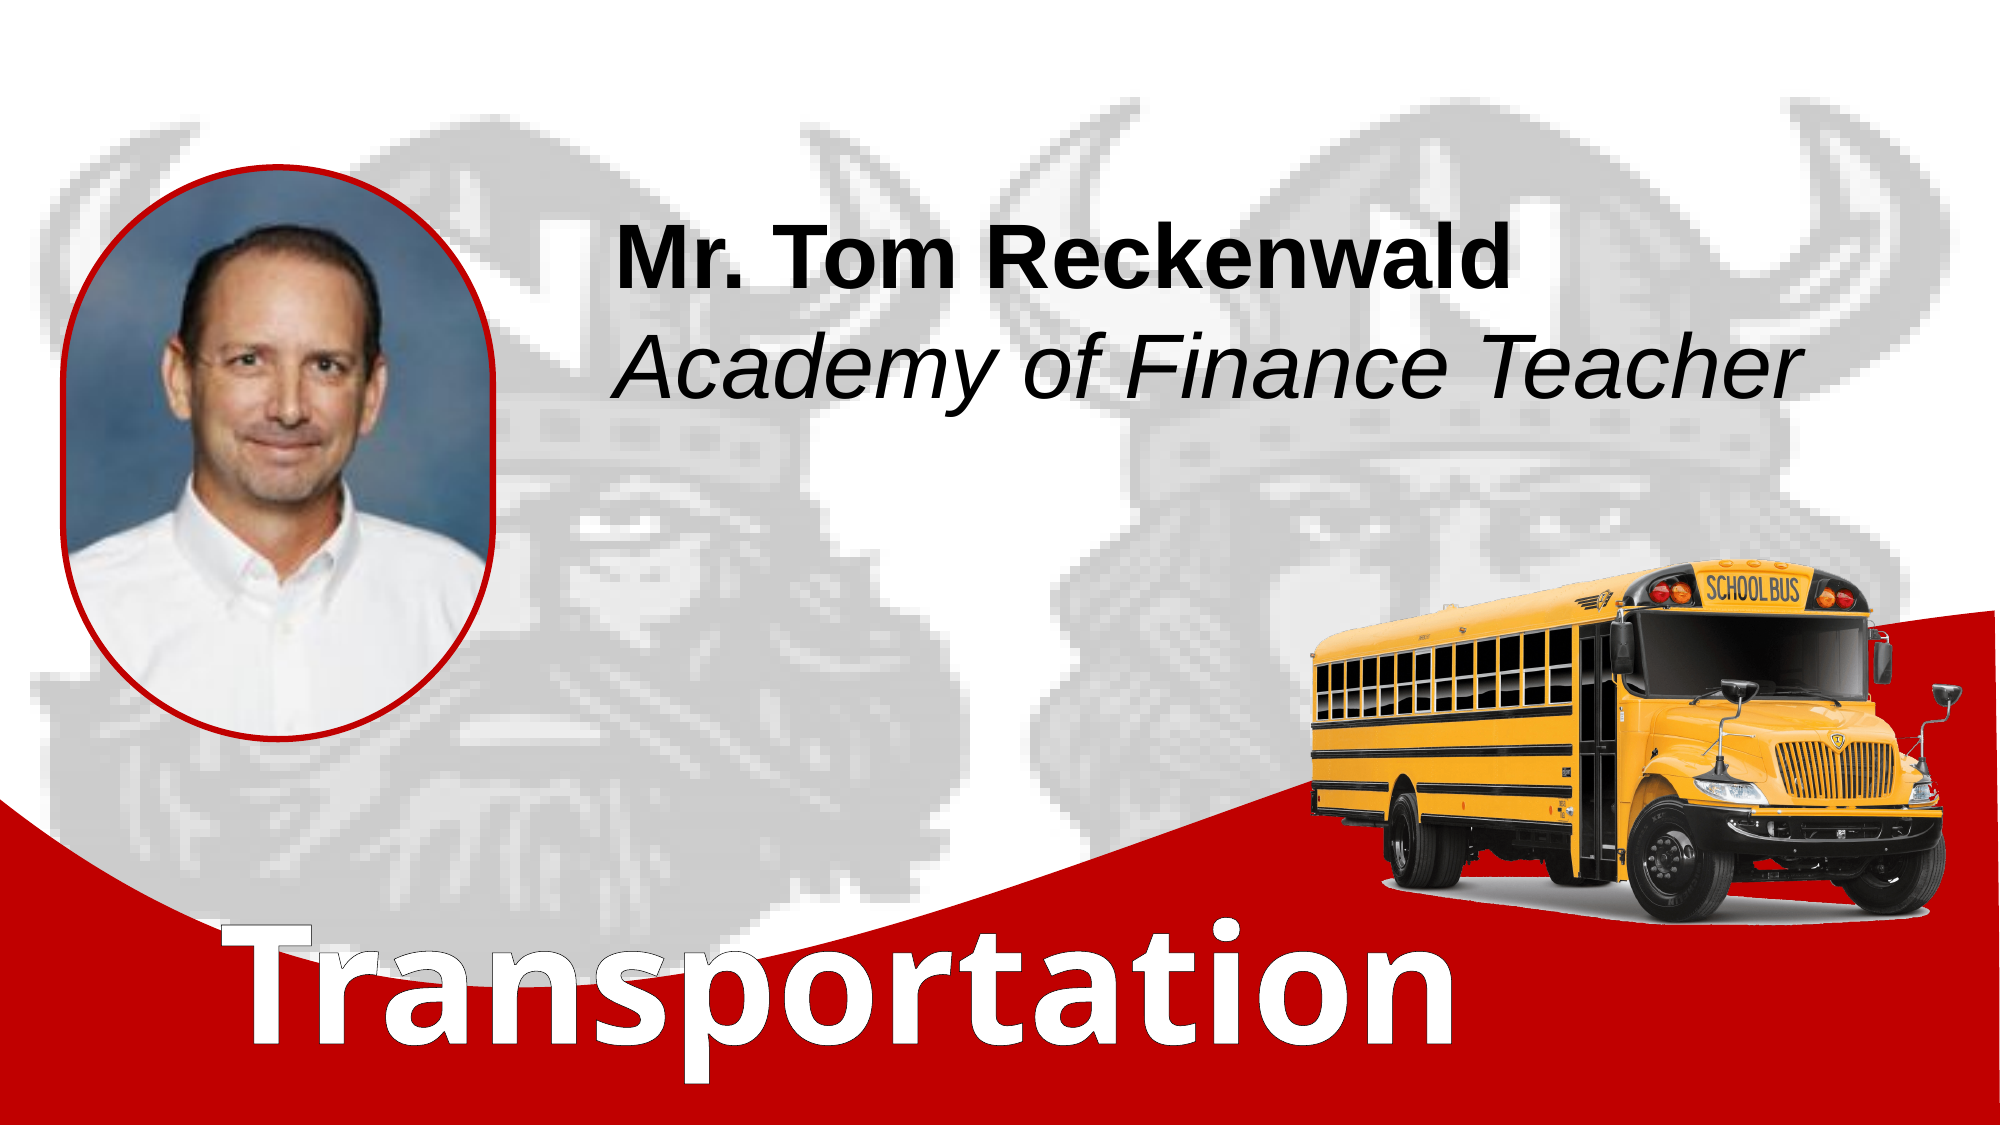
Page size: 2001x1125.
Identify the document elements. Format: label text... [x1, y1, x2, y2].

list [63, 167, 493, 740]
picture [1268, 434, 1995, 979]
text_box Transportation [39, 869, 1644, 1085]
text_box Mr. Tom Reckenwald Academy of Finance Teacher [600, 189, 1937, 425]
text_box [0, 609, 2000, 1125]
